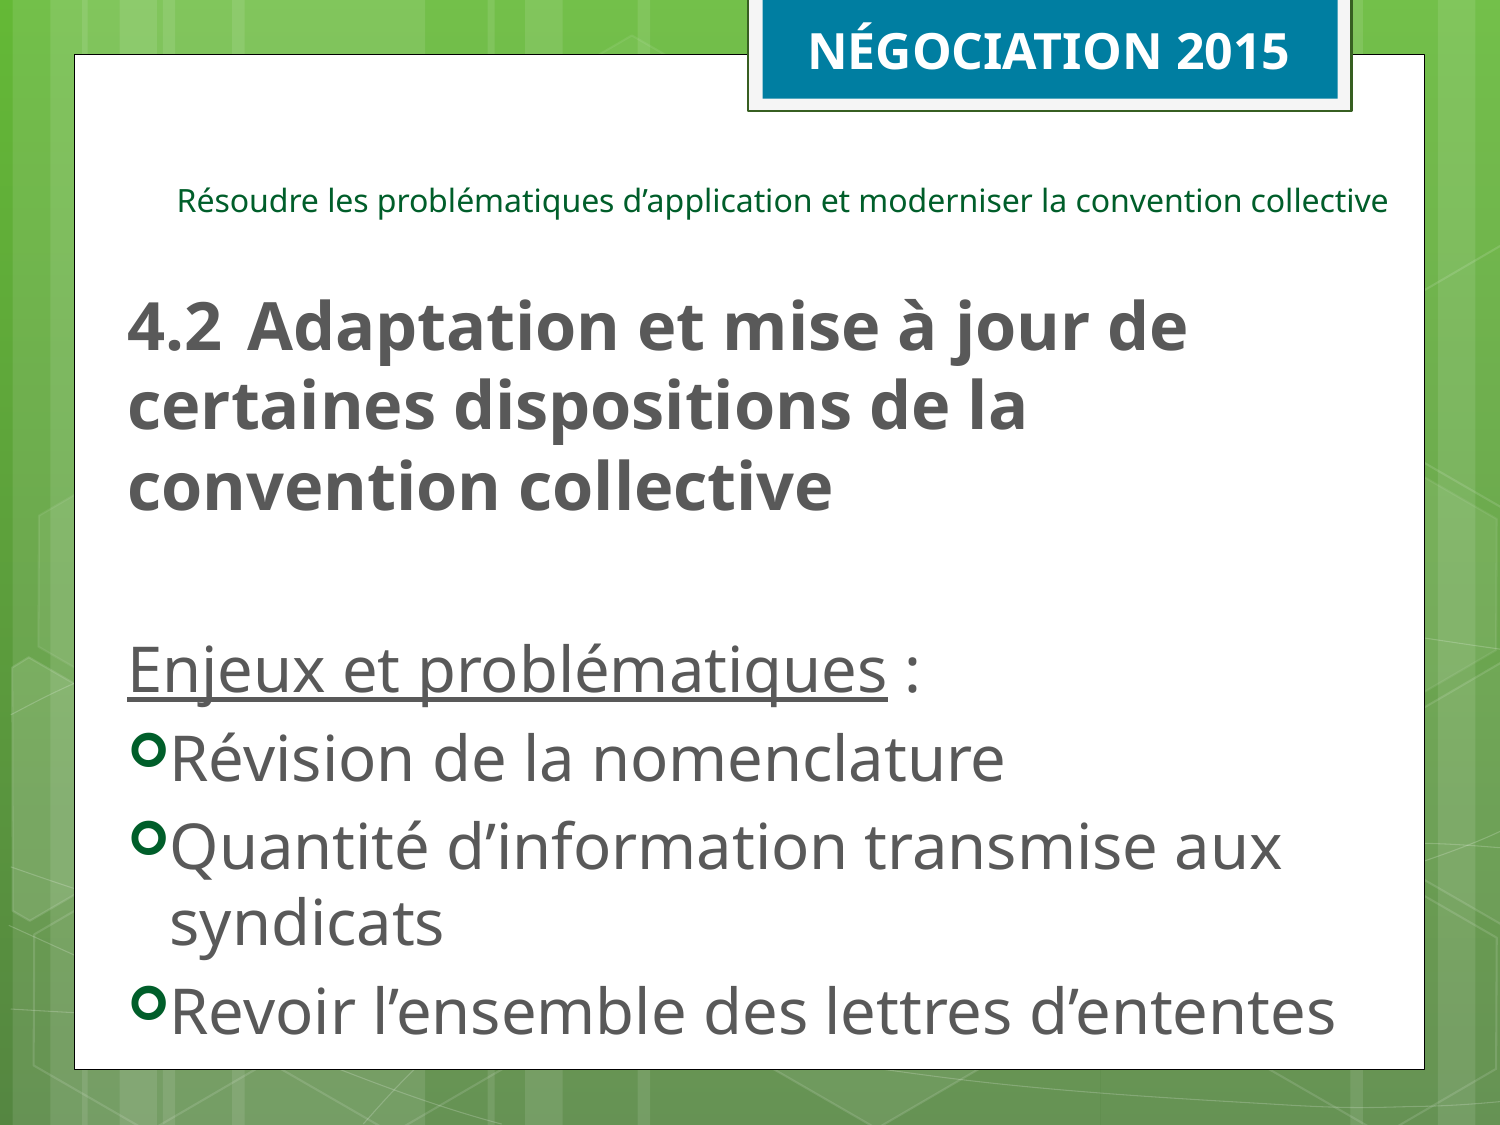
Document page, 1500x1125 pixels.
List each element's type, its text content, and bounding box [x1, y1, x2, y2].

list 4.2 Adaptation et mise à jour de certaines dispositions de la convention collective Enjeux et problématiques : Révision de la nomenclature Quantité d’information transmise aux syndicats Revoir l’ensemble des lettres d’ententes [101, 276, 1401, 1065]
title Résoudre les problématiques d’application et moderniser la convention collective [158, 137, 1406, 227]
text_box NÉGOCIATION 2015 [765, 12, 1332, 87]
